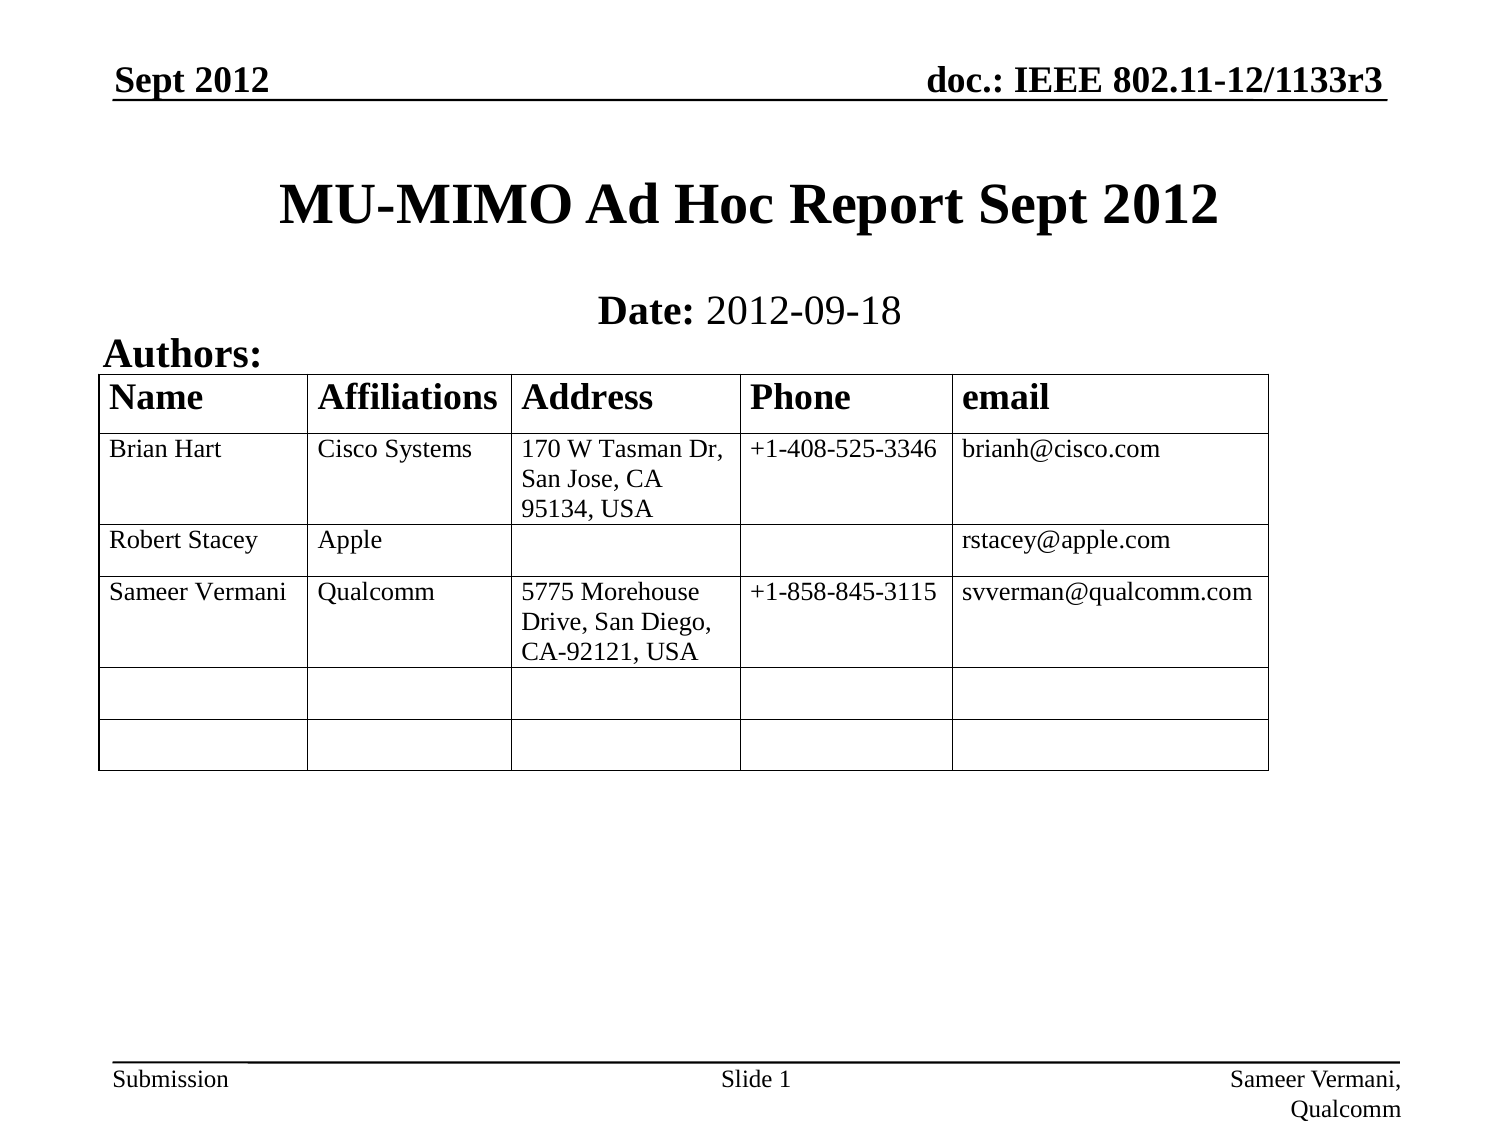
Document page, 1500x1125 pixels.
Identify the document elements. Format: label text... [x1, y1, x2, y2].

text_box Authors: [87, 318, 325, 372]
list Date: 2012-09-18 [112, 274, 1388, 338]
footer Sameer Vermani, Qualcomm [1133, 1061, 1402, 1093]
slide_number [114, 54, 274, 101]
title MU-MIMO Ad Hoc Report Sept 2012 [112, 112, 1388, 274]
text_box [84, 373, 1354, 816]
slide_number Slide 1 [712, 1061, 800, 1093]
